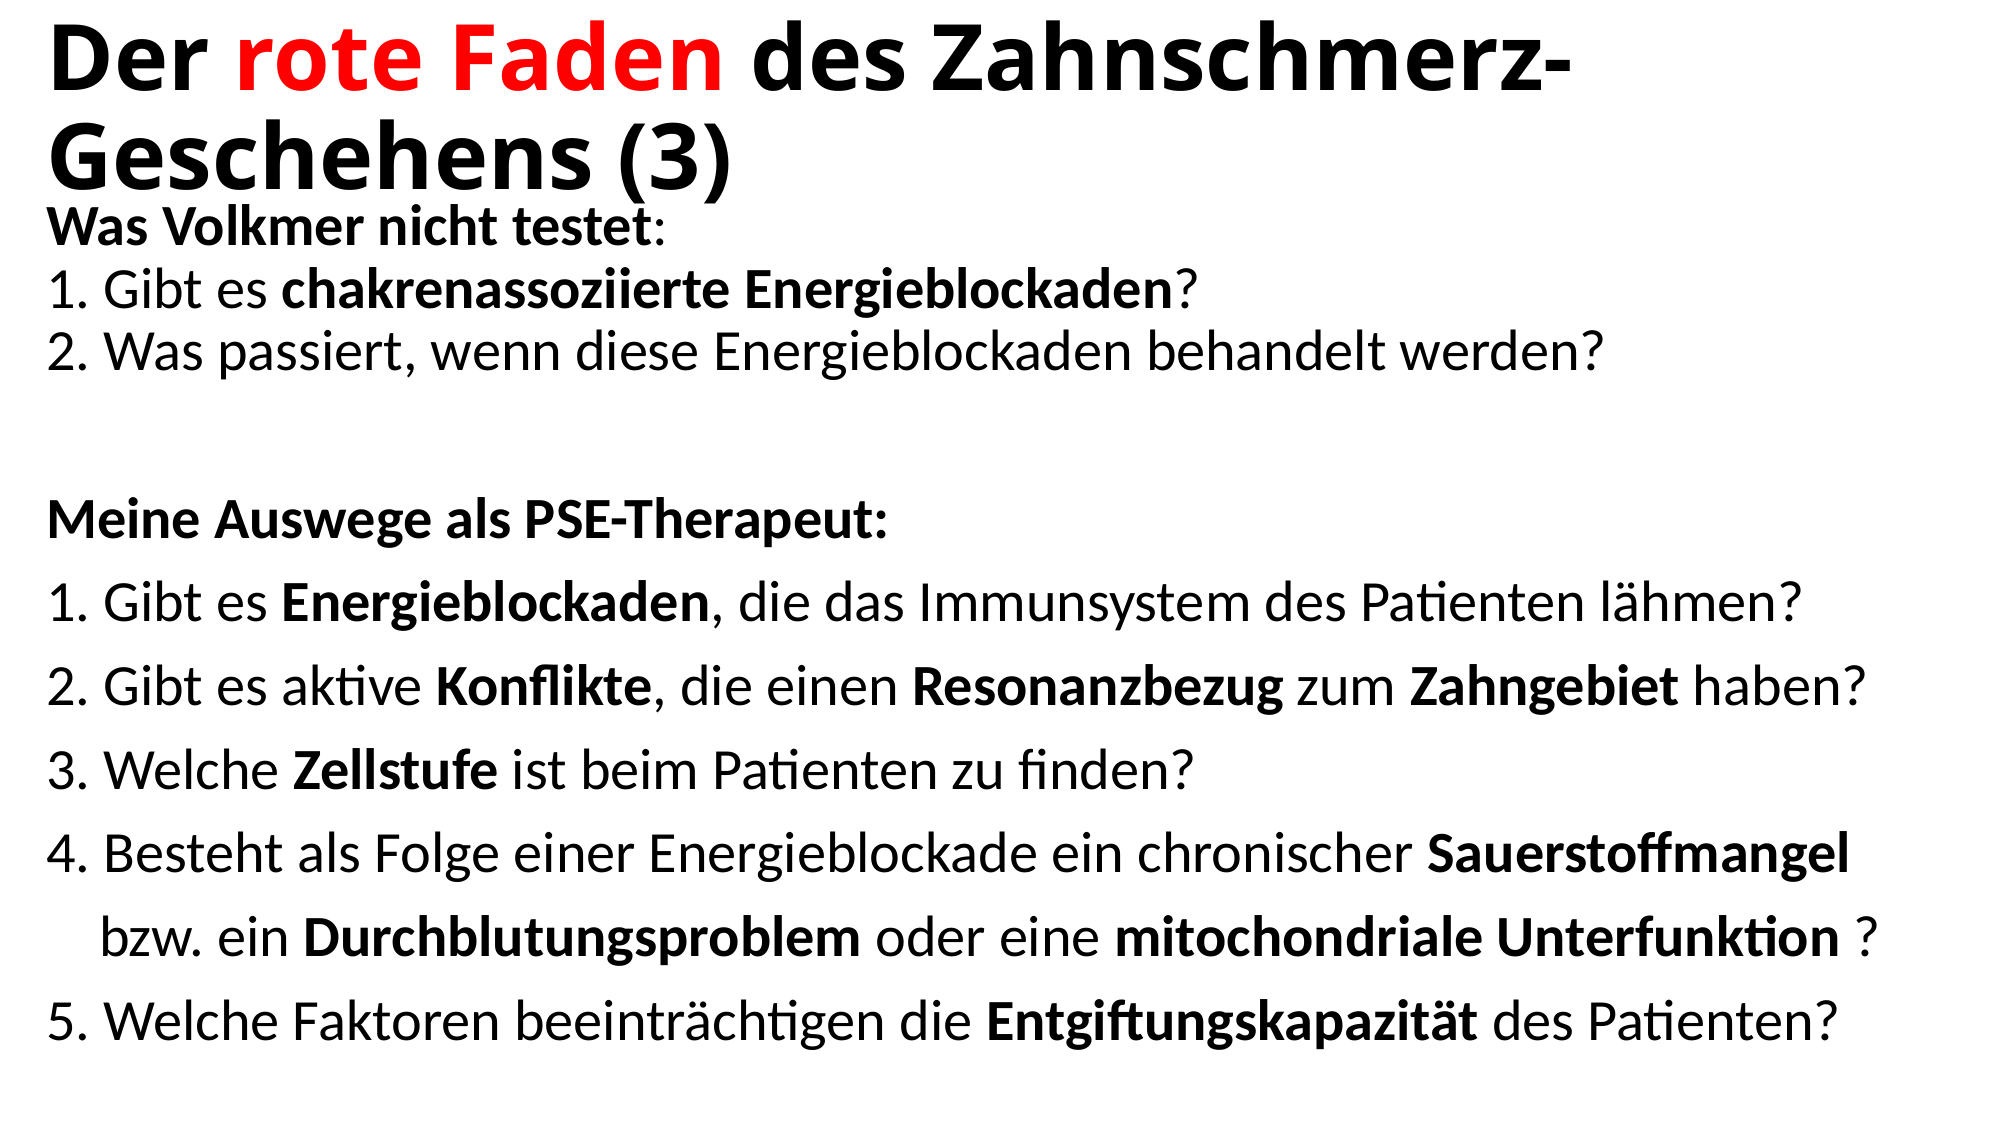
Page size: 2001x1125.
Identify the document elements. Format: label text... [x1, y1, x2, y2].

list Was Volkmer nicht testet: 1. Gibt es chakrenassoziierte Energieblockaden? 2. Was passiert, wenn diese Energieblockaden behandelt werden? Meine Auswege als PSE-Therapeut: 1. Gibt es Energieblockaden, die das Immunsystem des Patienten lähmen? 2. Gibt es aktive Konflikte, die einen Resonanzbezug zum Zahngebiet haben? 3. Welche Zellstufe ist beim Patienten zu finden? 4. Besteht als Folge einer Energieblockade ein chronischer Sauerstoffmangel bzw. ein Durchblutungsproblem oder eine mitochondriale Unterfunktion ? 5. Welche Faktoren beeinträchtigen die Entgiftungskapazität des Patienten? [31, 187, 1985, 1108]
title Der rote Faden des Zahnschmerz-Geschehens (3) [31, 0, 1961, 187]
